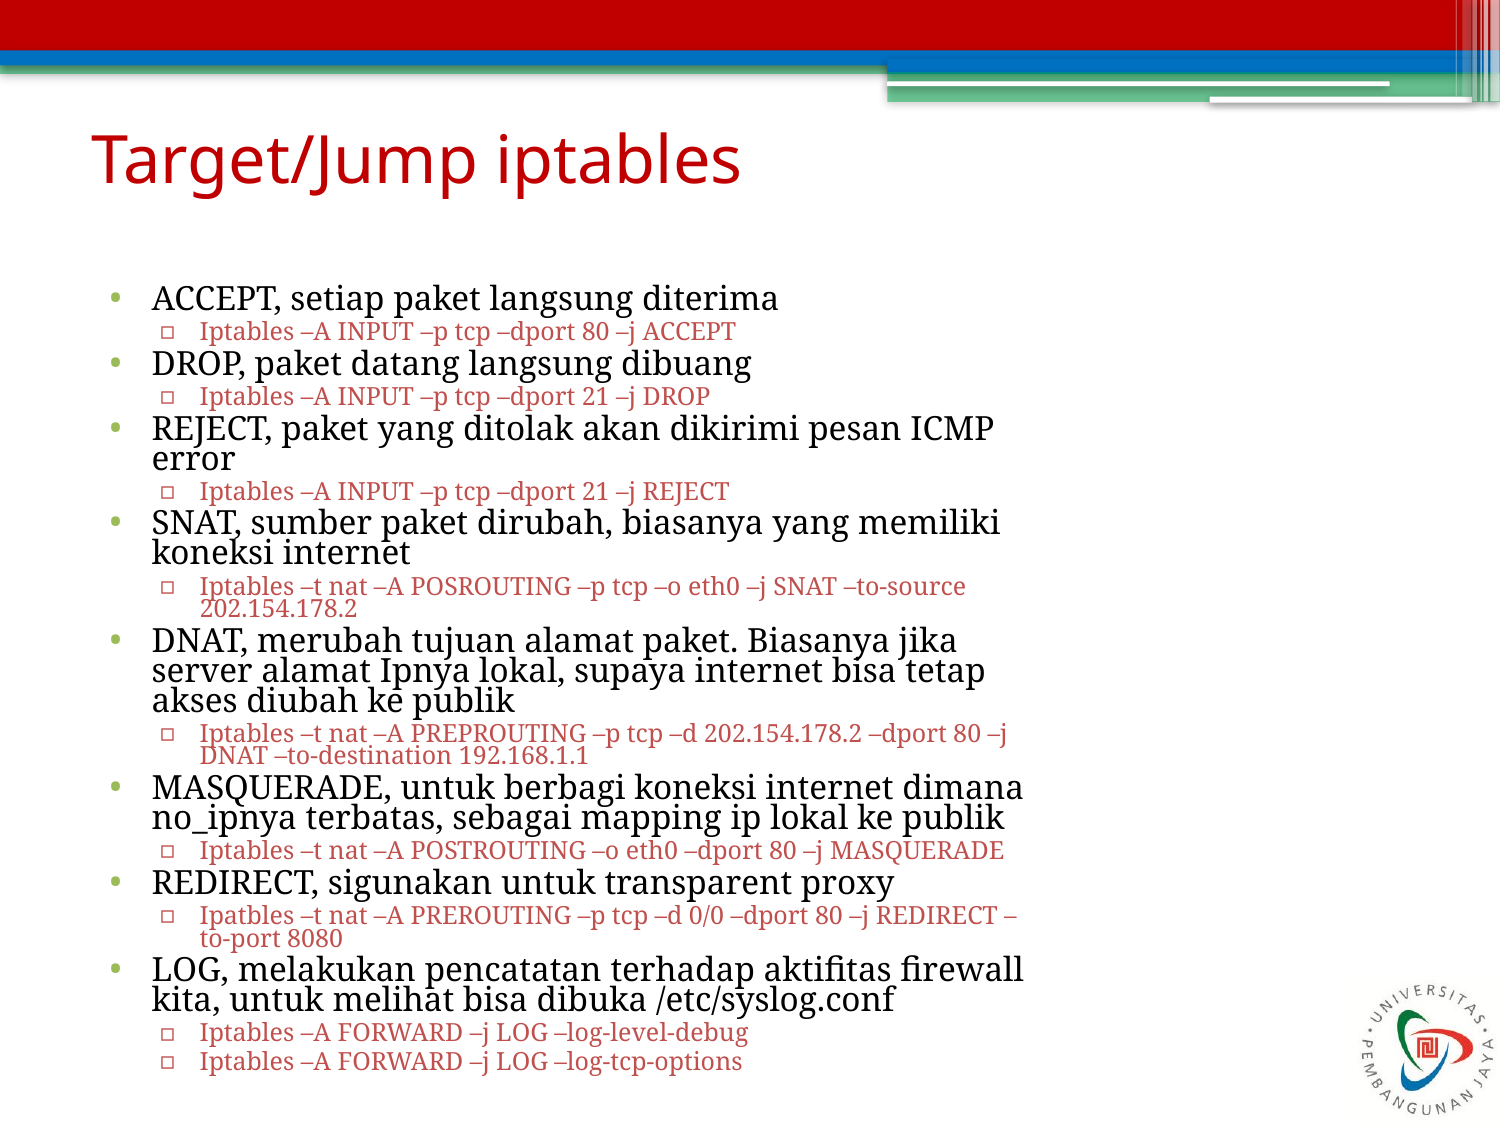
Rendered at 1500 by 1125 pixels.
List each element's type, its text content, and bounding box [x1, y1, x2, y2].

picture [1352, 976, 1500, 1125]
list ACCEPT, setiap paket langsung diterima Iptables –A INPUT –p tcp –dport 80 –j ACCEPT DROP, paket datang langsung dibuang Iptables –A INPUT –p tcp –dport 21 –j DROP REJECT, paket yang ditolak akan dikirimi pesan ICMP error Iptables –A INPUT –p tcp –dport 21 –j REJECT SNAT, sumber paket dirubah, biasanya yang memiliki koneksi internet Iptables –t nat –A POSROUTING –p tcp –o eth0 –j SNAT –to-source 202.154.178.2 DNAT, merubah tujuan alamat paket. Biasanya jika server alamat Ipnya lokal, supaya internet bisa tetap akses diubah ke publik Iptables –t nat –A PREPROUTING –p tcp –d 202.154.178.2 –dport 80 –j DNAT –to-destination 192.168.1.1 MASQUERADE, untuk berbagi koneksi internet dimana no_ipnya terbatas, sebagai mapping ip lokal ke publik Iptables –t nat –A POSTROUTING –o eth0 –dport 80 –j MASQUERADE REDIRECT, sigunakan untuk transparent proxy Ipatbles –t nat –A PREROUTING –p tcp –d 0/0 –dport 80 –j REDIRECT –to-port 8080 LOG, melakukan pencatatan terhadap aktifitas firewall kita, untuk melihat bisa dibuka /etc/syslog.conf Iptables –A FORWARD –j LOG –log-level-debug Iptables –A FORWARD –j LOG –log-tcp-options [76, 278, 1054, 719]
title Target/Jump iptables [76, 125, 1079, 190]
